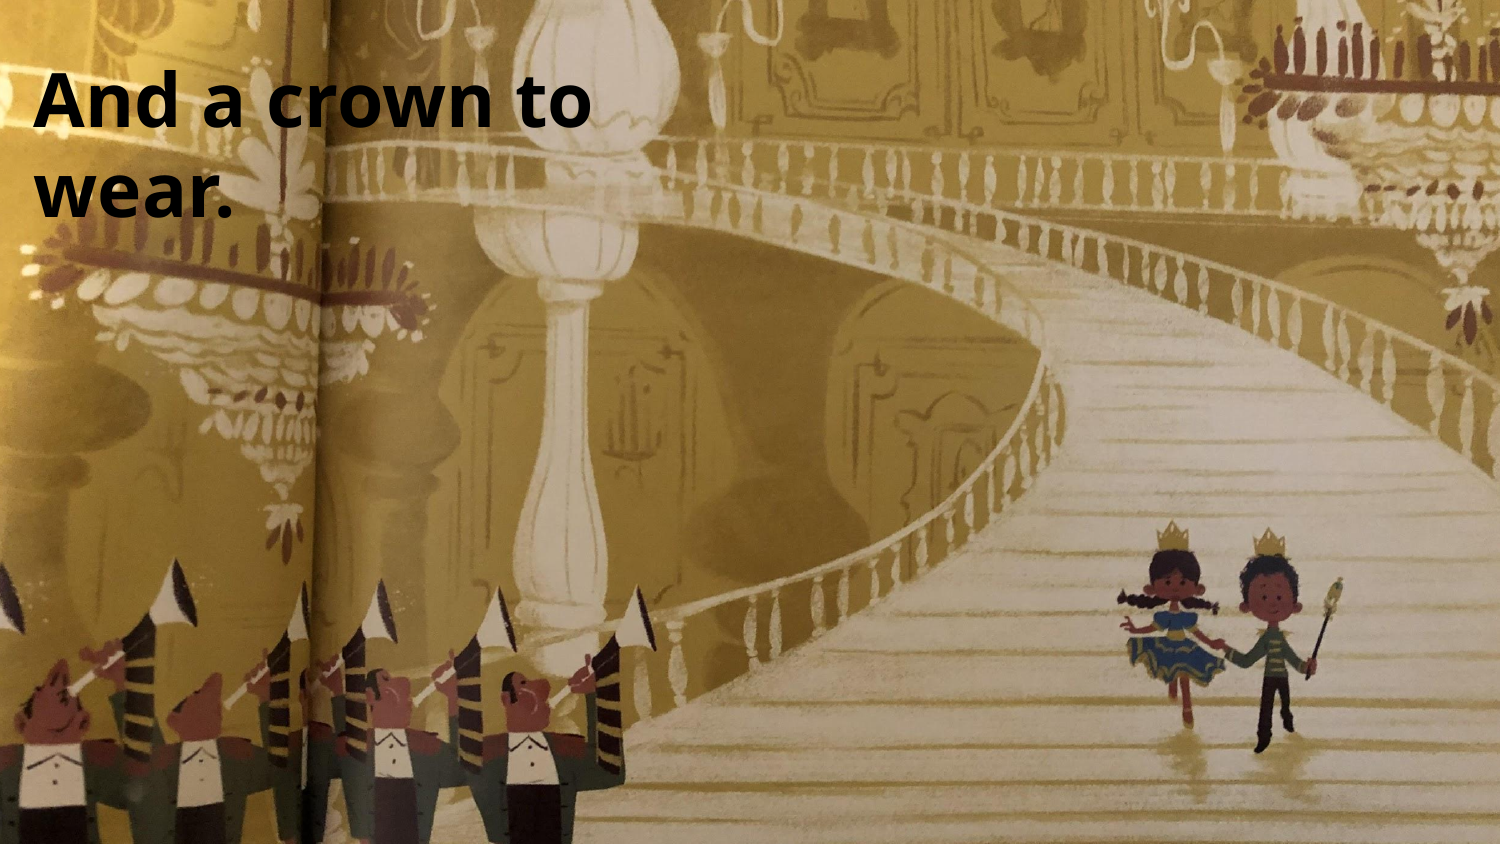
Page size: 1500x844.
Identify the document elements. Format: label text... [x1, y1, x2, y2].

picture [0, 0, 1500, 844]
text_box And a crown to wear. [18, 37, 255, 316]
